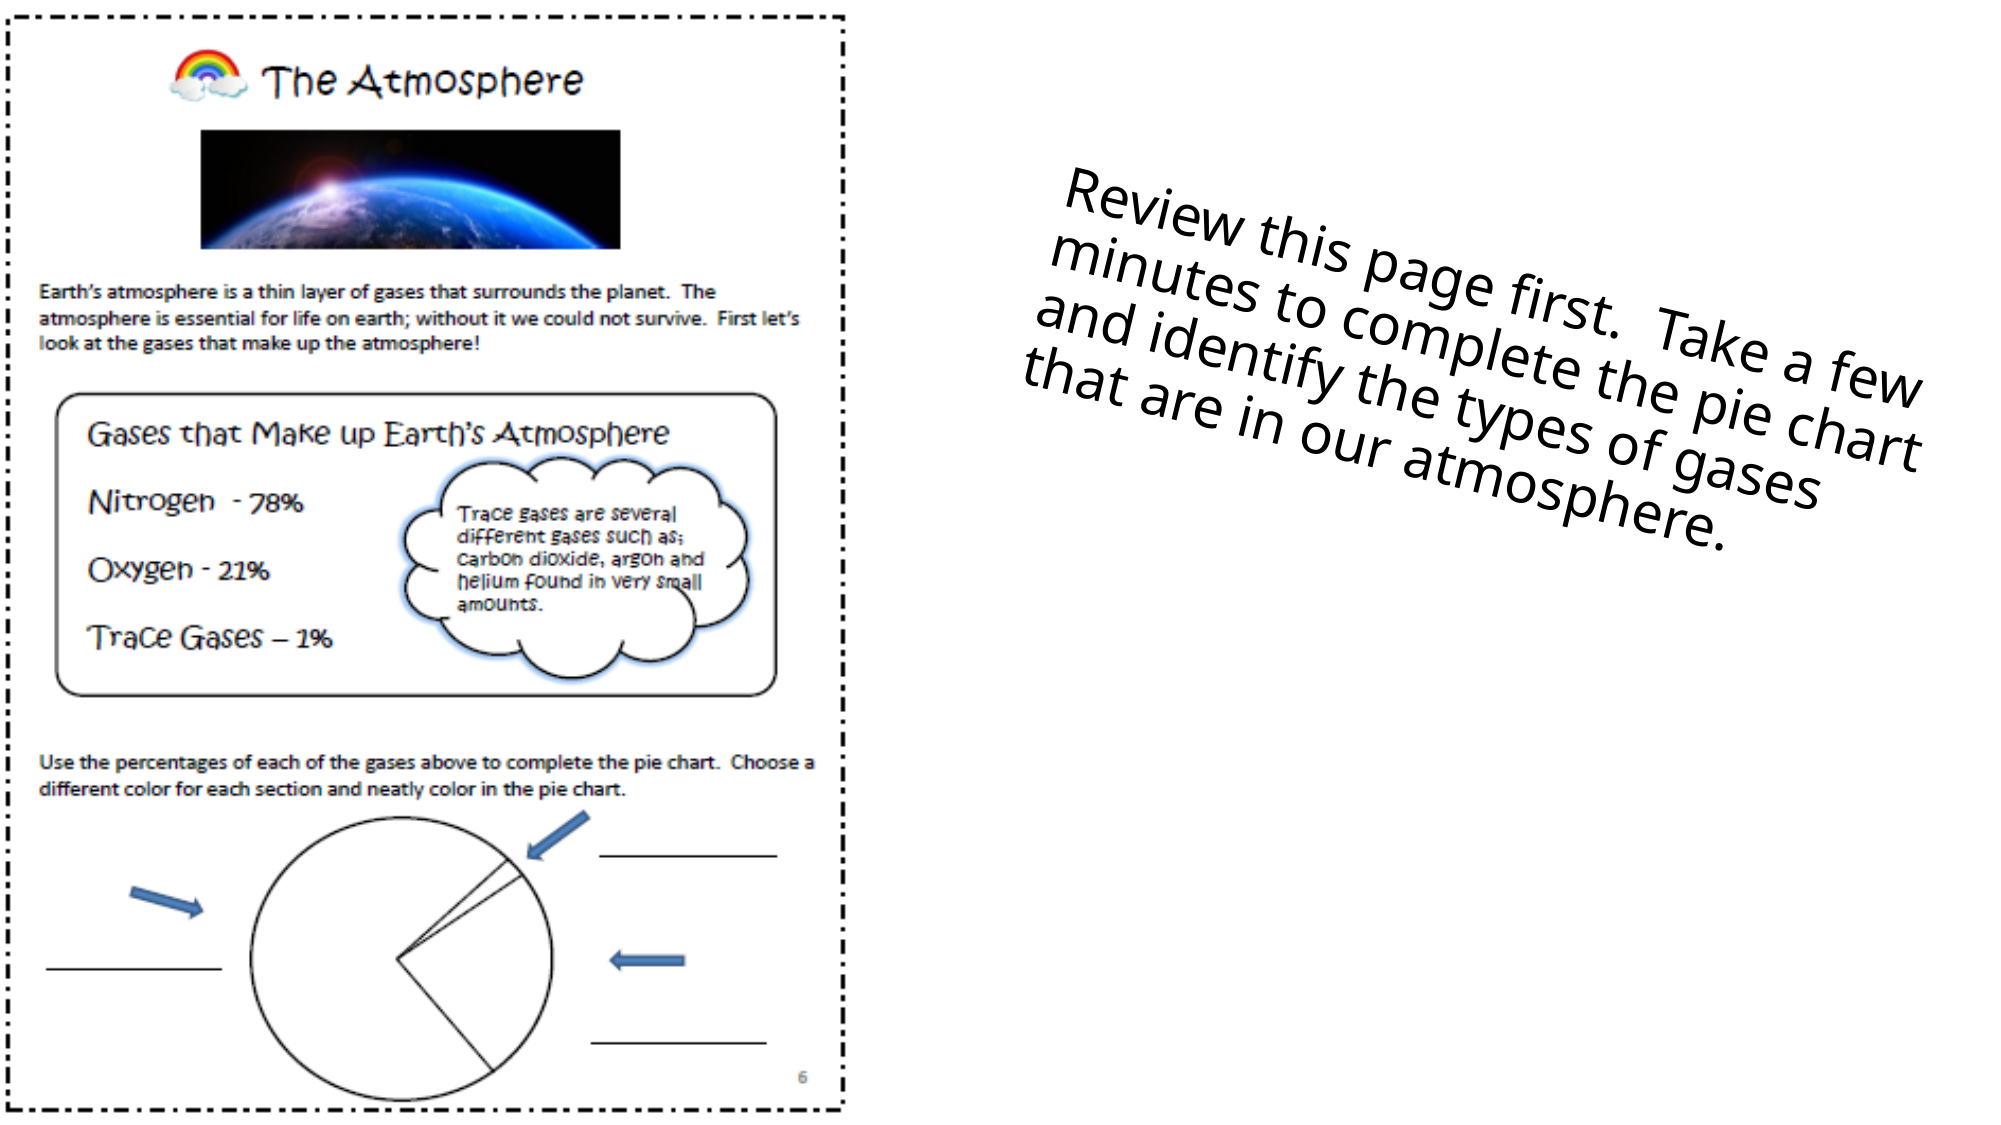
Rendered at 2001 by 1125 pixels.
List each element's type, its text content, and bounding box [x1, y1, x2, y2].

picture [0, 0, 852, 1125]
text_box Review this page first. Take a few minutes to complete the pie chart and identify the types of gases that are in our atmosphere. [999, 93, 1985, 619]
